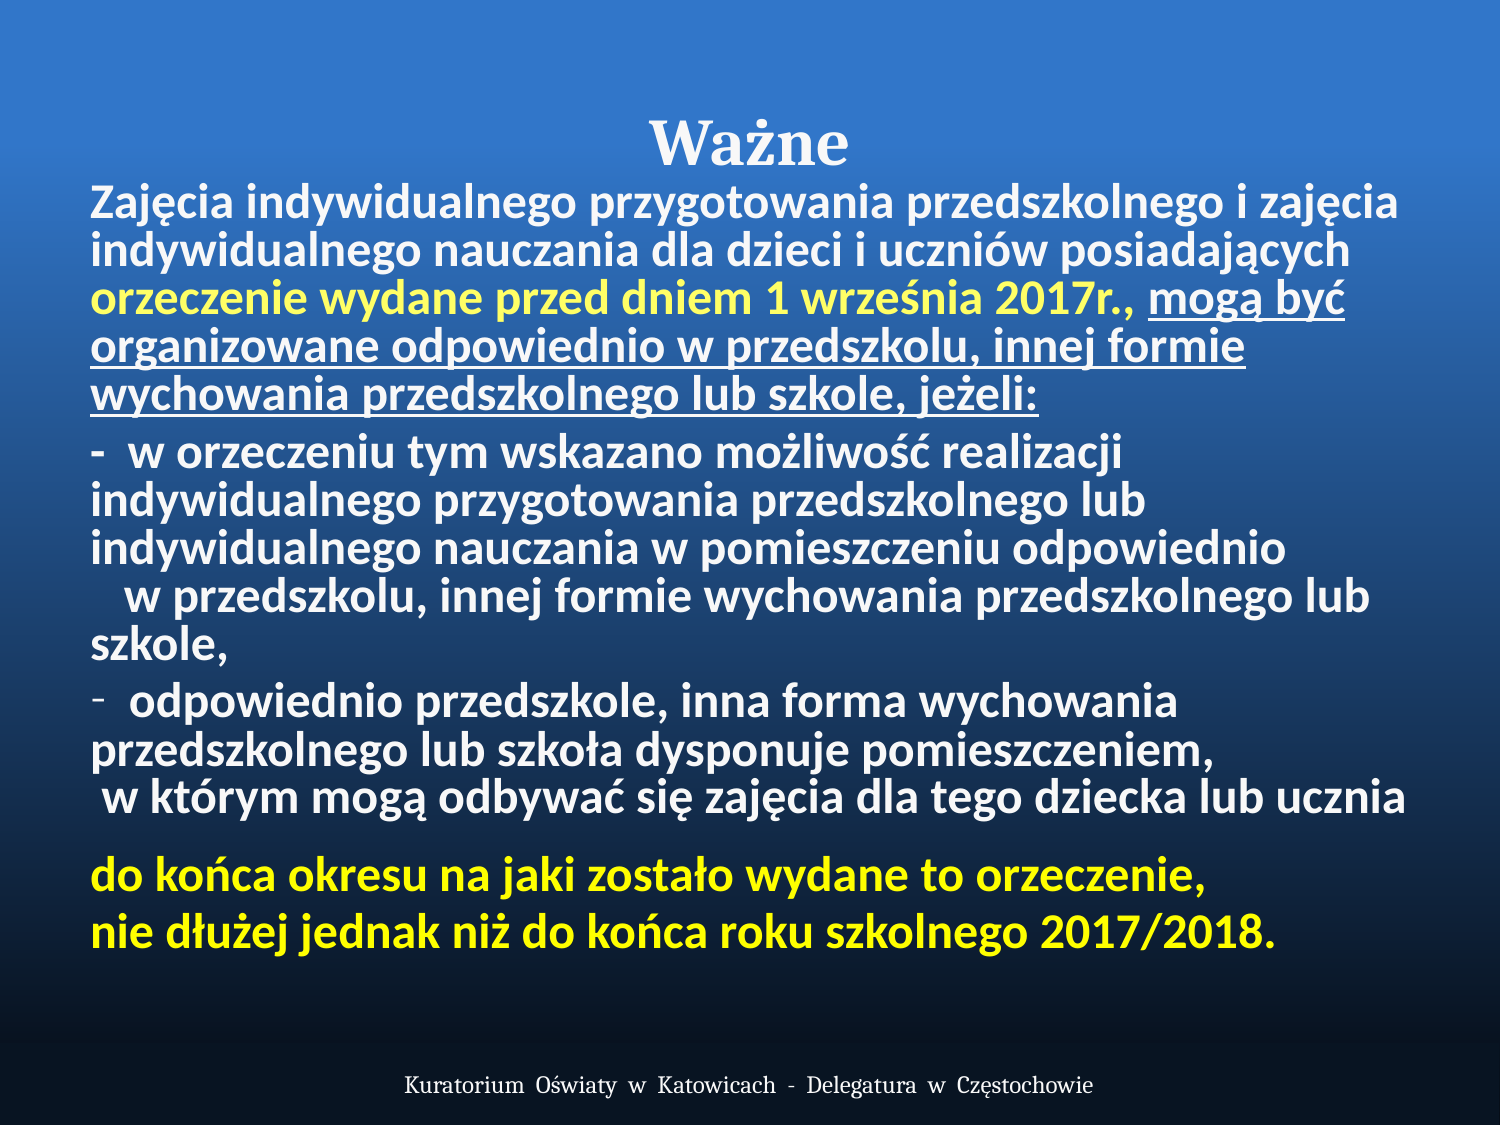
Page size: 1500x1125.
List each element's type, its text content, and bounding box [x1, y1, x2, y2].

title Ważne [75, 45, 1425, 172]
list Zajęcia indywidualnego przygotowania przedszkolnego i zajęcia indywidualnego nauczania dla dzieci i uczniów posiadających orzeczenie wydane przed dniem 1 września 2017r., mogą być organizowane odpowiednio w przedszkolu, innej formie wychowania przedszkolnego lub szkole, jeżeli: - w orzeczeniu tym wskazano możliwość realizacji indywidualnego przygotowania przedszkolnego lub indywidualnego nauczania w pomieszczeniu odpowiednio w przedszkolu, innej formie wychowania przedszkolnego lub szkole, odpowiednio przedszkole, inna forma wychowania przedszkolnego lub szkoła dysponuje pomieszczeniem, w którym mogą odbywać się zajęcia dla tego dziecka lub ucznia do końca okresu na jaki zostało wydane to orzeczenie, nie dłużej jednak niż do końca roku szkolnego 2017/2018. [74, 172, 1426, 1006]
